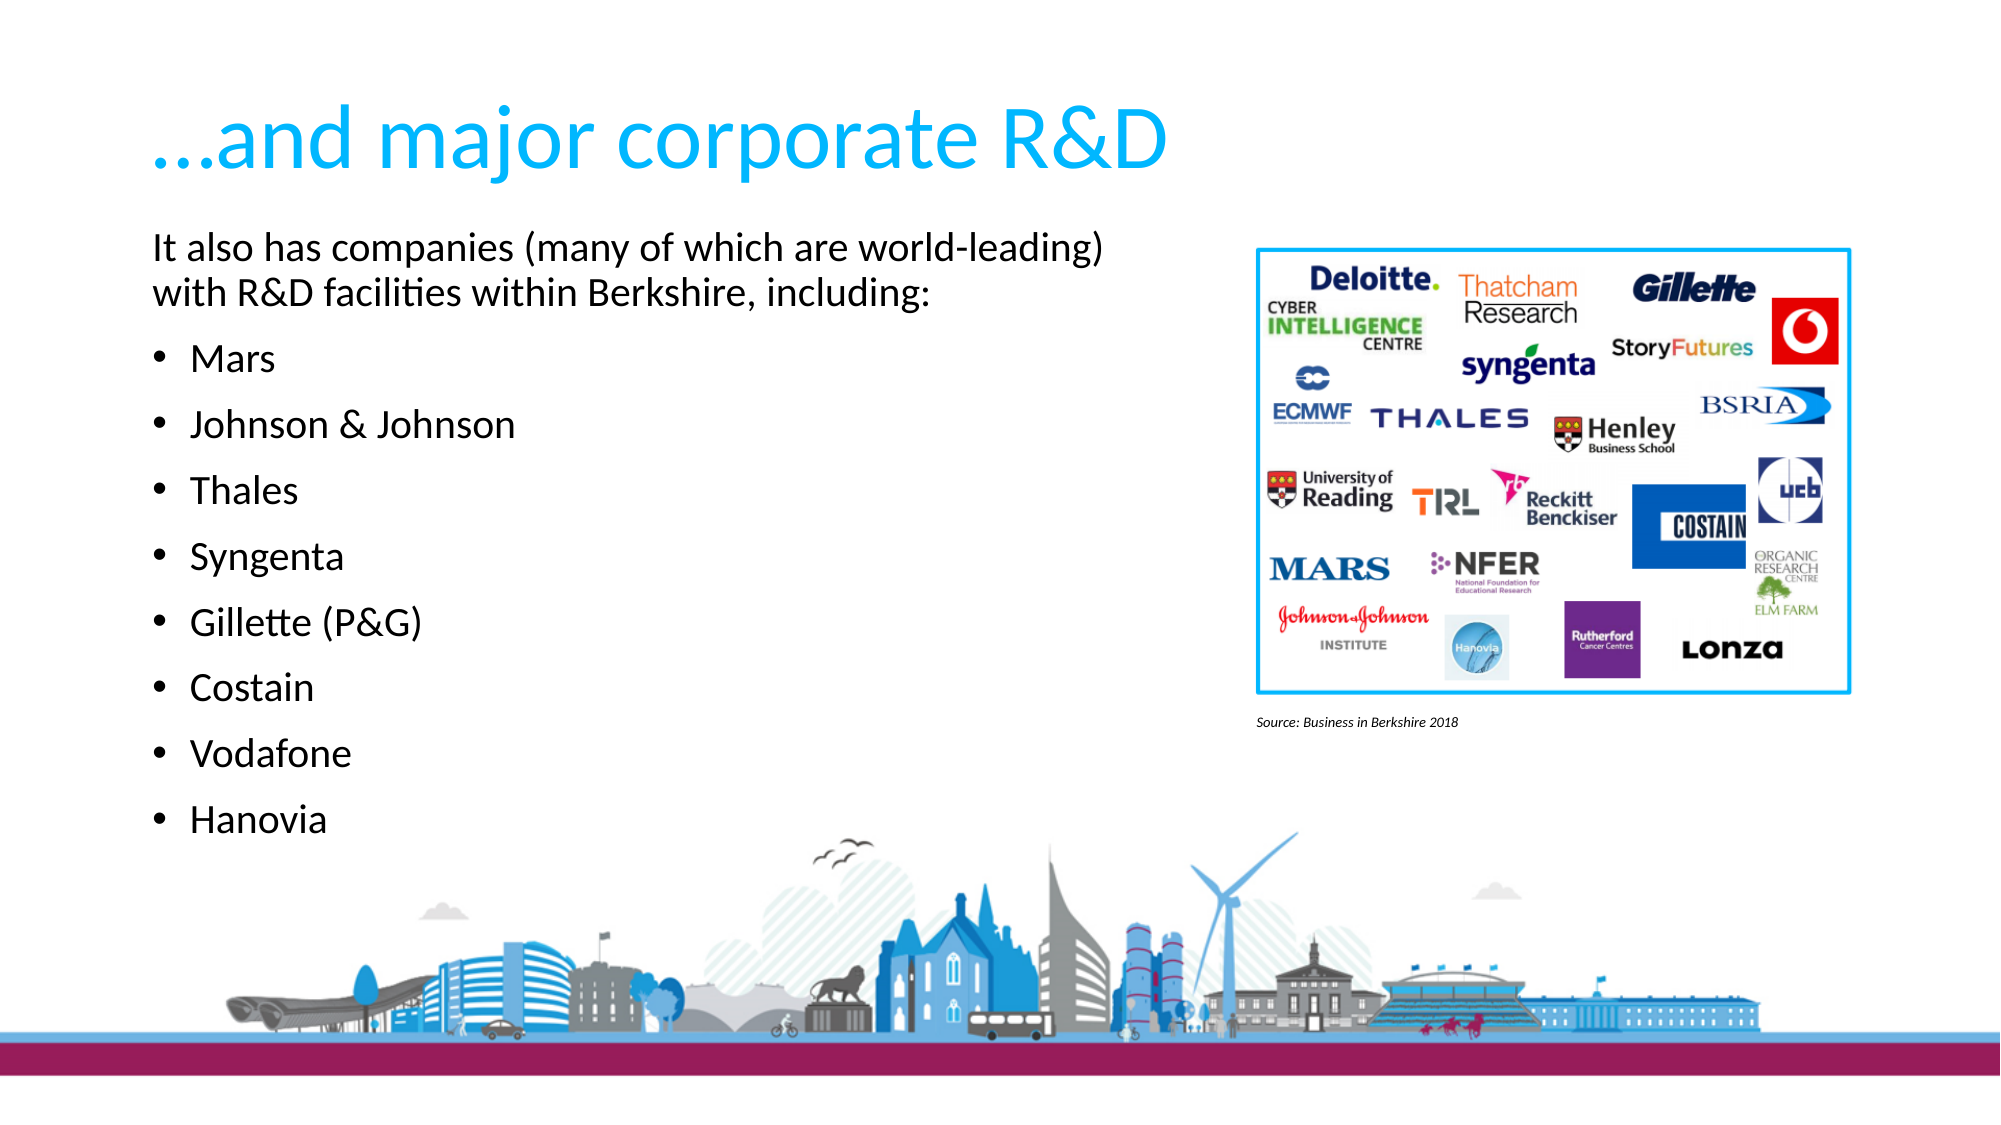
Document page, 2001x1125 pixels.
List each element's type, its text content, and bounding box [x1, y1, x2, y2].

picture [1241, 234, 1863, 706]
text_box Source: Business in Berkshire 2018 [1241, 706, 1505, 738]
picture [0, 815, 2000, 1125]
list It also has companies (many of which are world-leading) with R&D facilities within Berkshire, including: Mars Johnson & Johnson Thales Syngenta Gillette (P&G) Costain Vodafone Hanovia [137, 217, 1157, 964]
title …and major corporate R&D [137, 59, 1863, 218]
